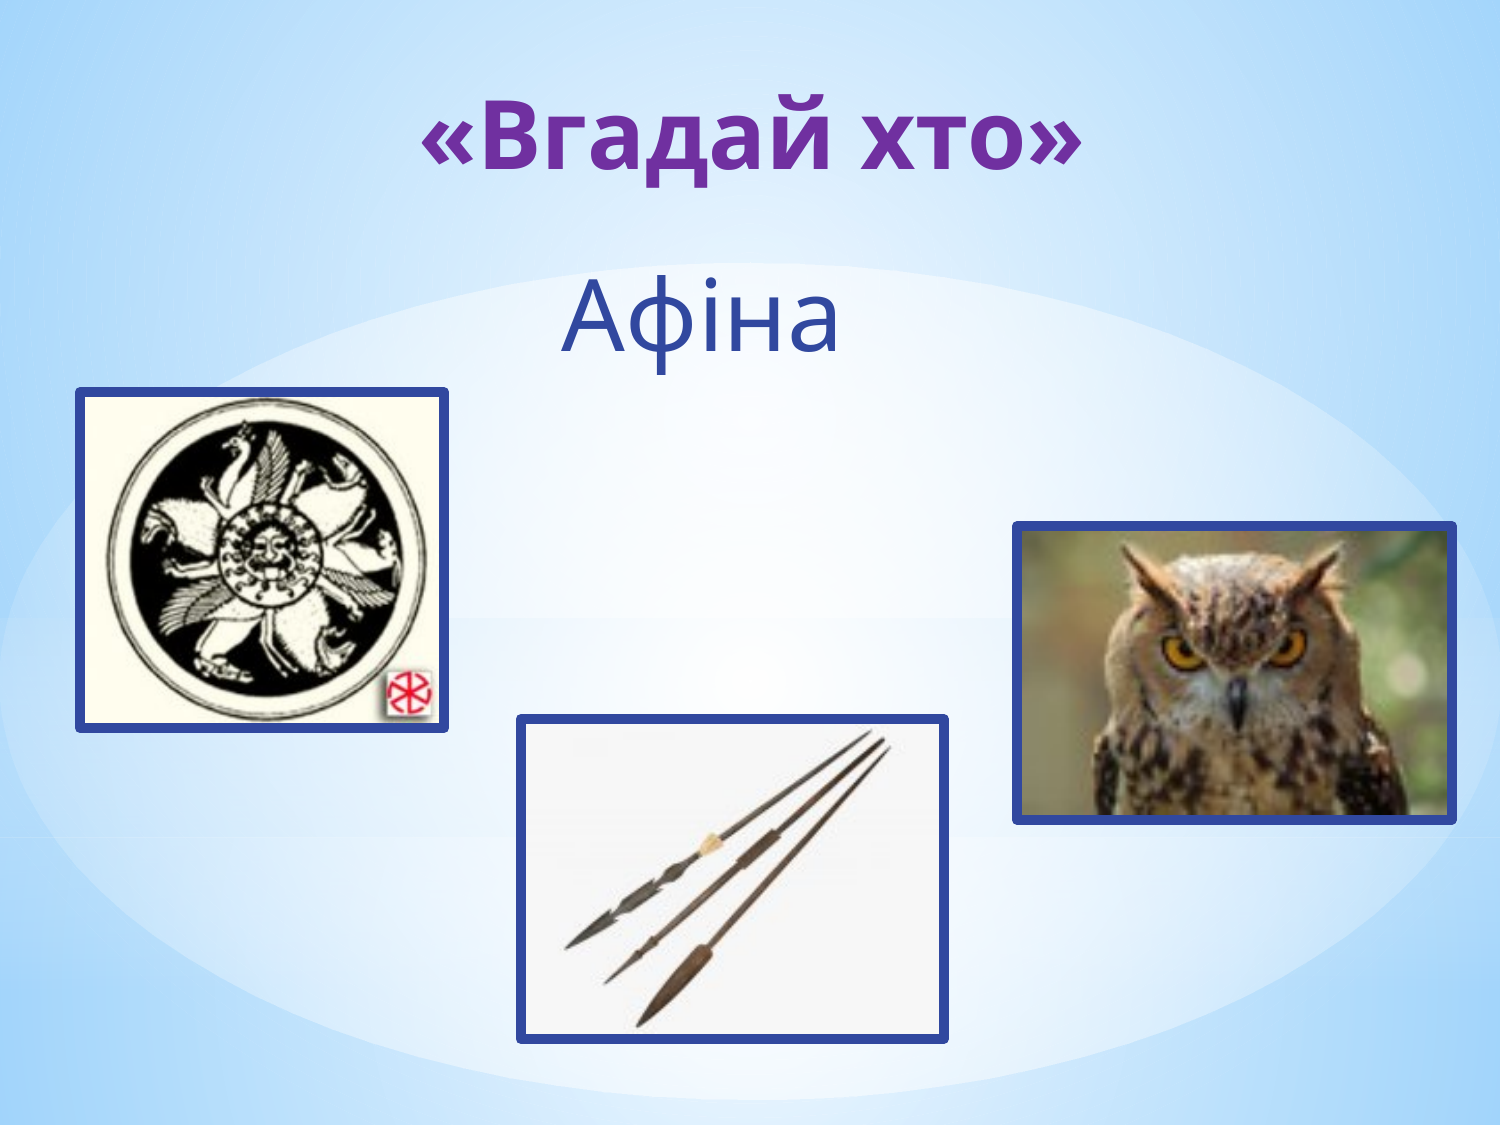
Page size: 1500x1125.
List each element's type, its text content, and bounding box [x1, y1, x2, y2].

picture [525, 723, 940, 1035]
text_box Афіна [348, 244, 1058, 379]
picture [84, 396, 440, 724]
picture [1021, 530, 1448, 815]
title «Вгадай хто» [218, 66, 1287, 254]
